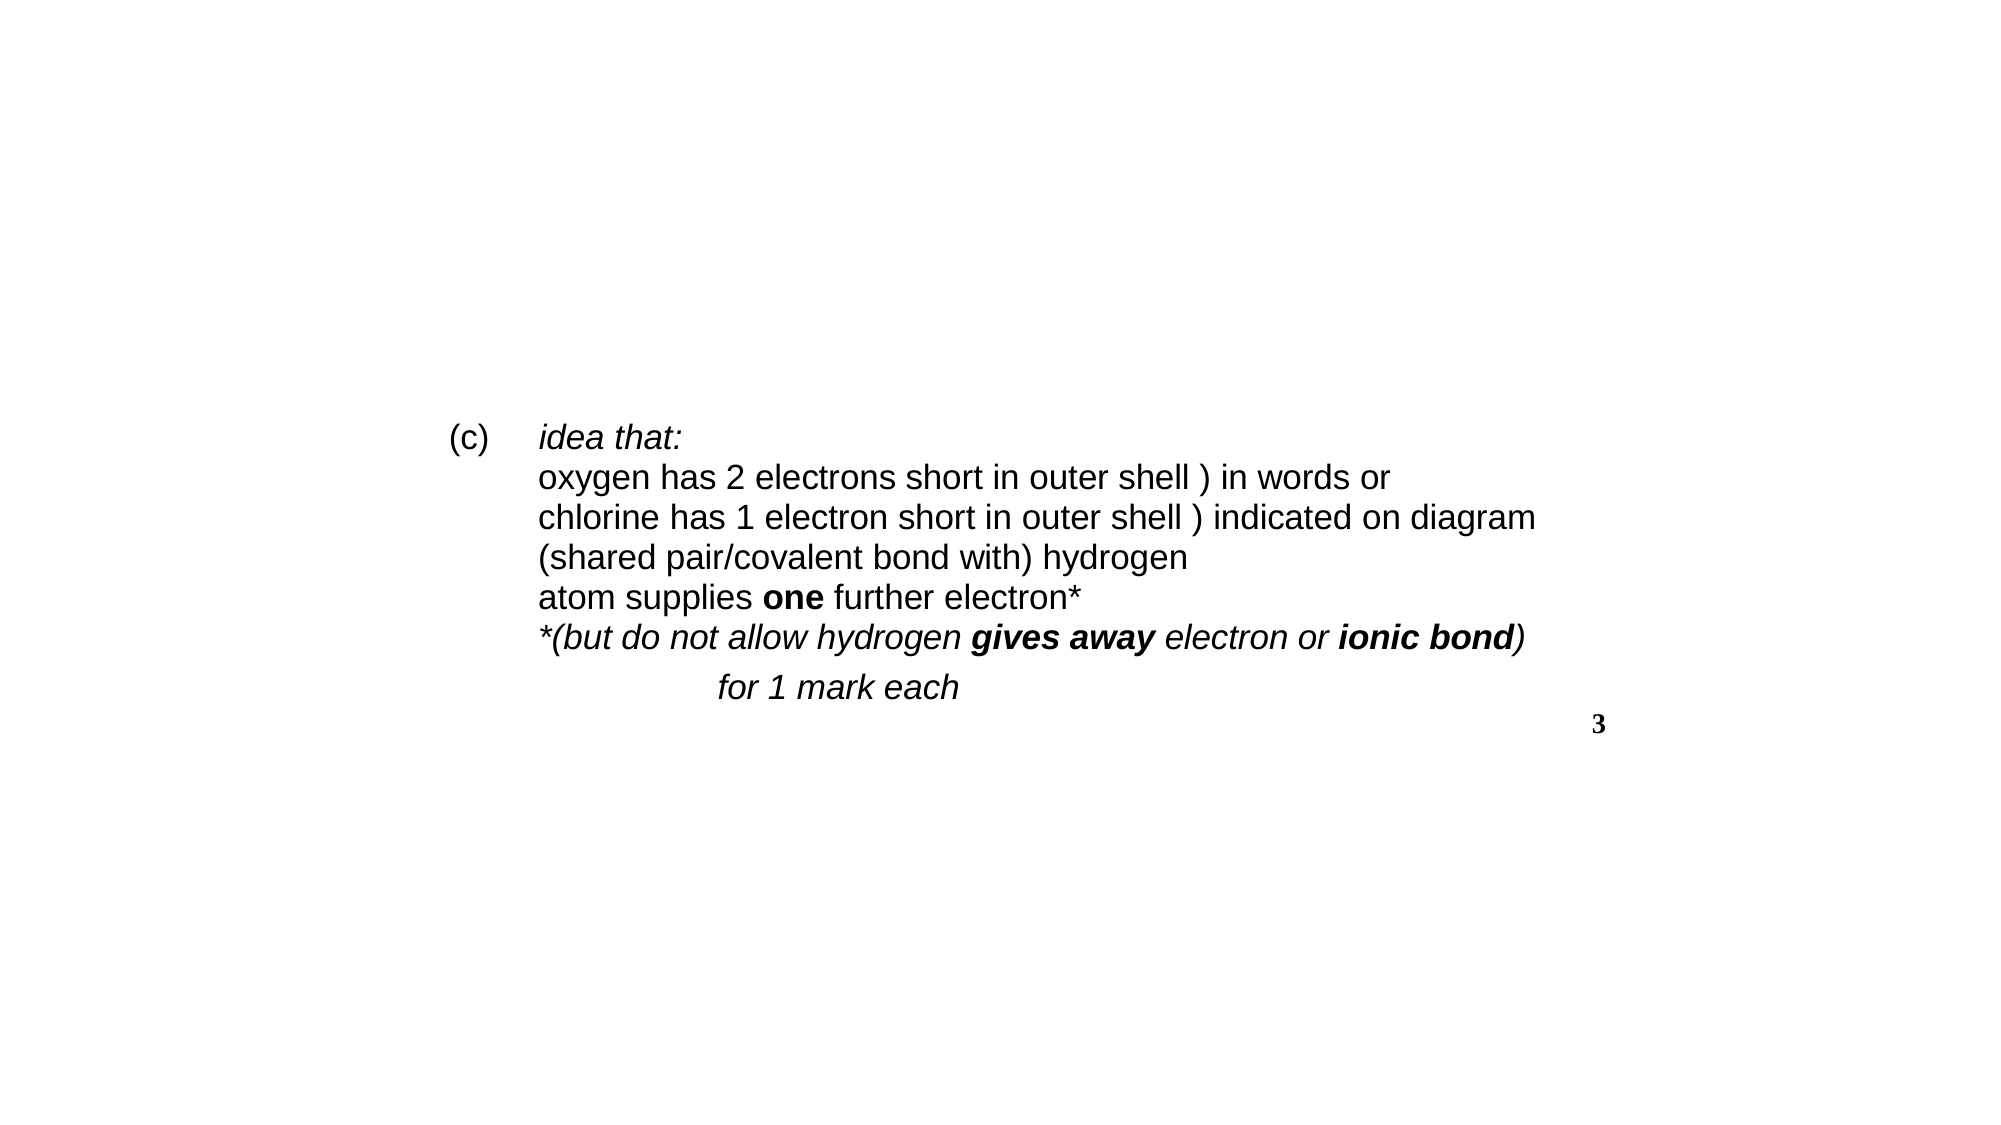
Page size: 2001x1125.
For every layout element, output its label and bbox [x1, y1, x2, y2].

picture [359, 379, 1790, 741]
